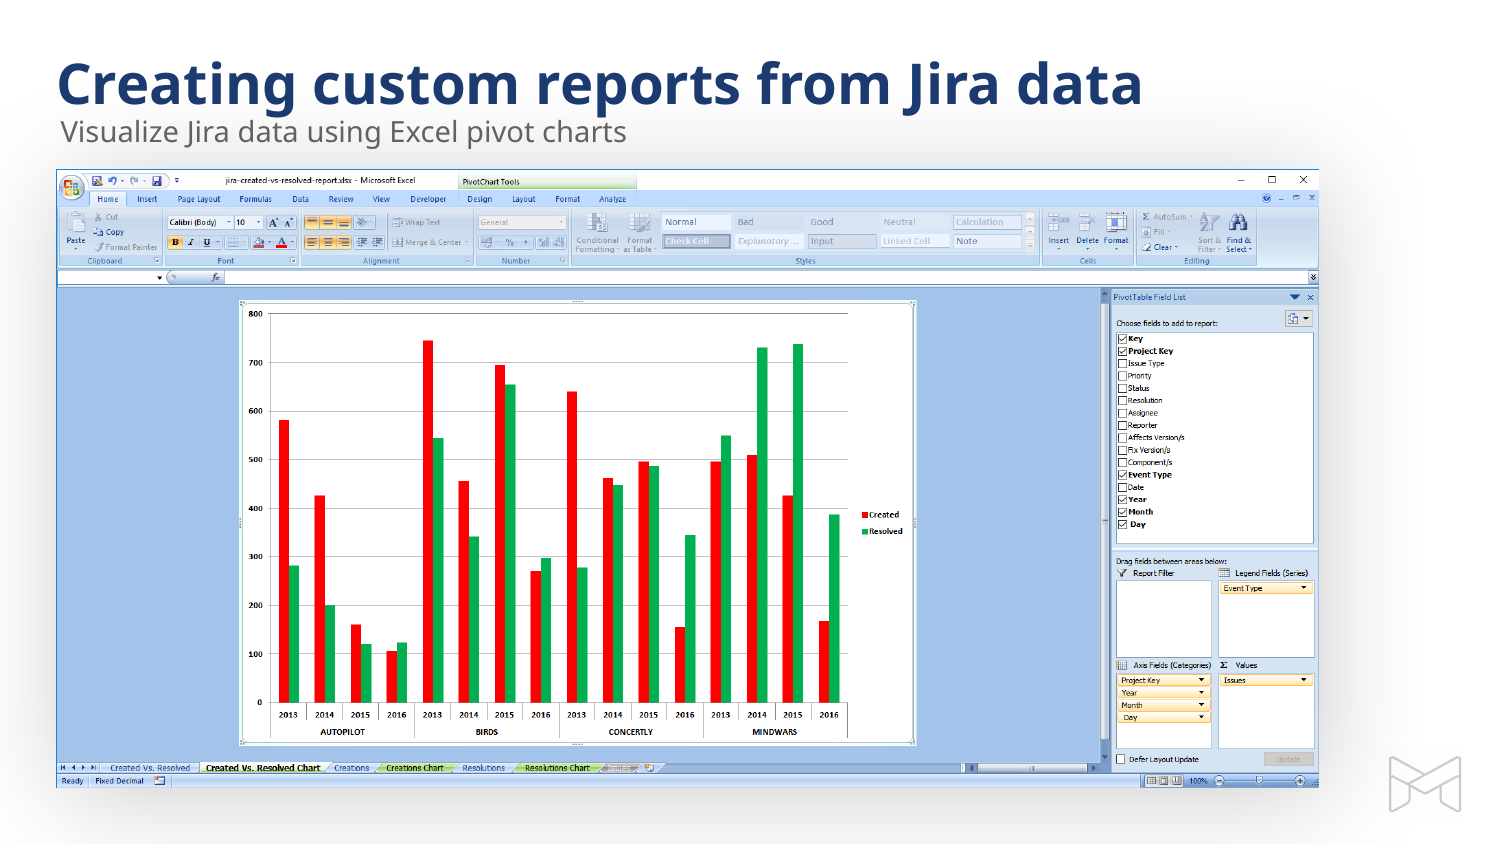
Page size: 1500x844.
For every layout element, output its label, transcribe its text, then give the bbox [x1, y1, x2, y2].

text_box Creating custom reports from Jira data [56, 41, 1312, 95]
picture [1387, 746, 1463, 822]
text_box Visualize Jira data using Excel pivot charts [56, 105, 1324, 143]
picture [56, 169, 1320, 788]
